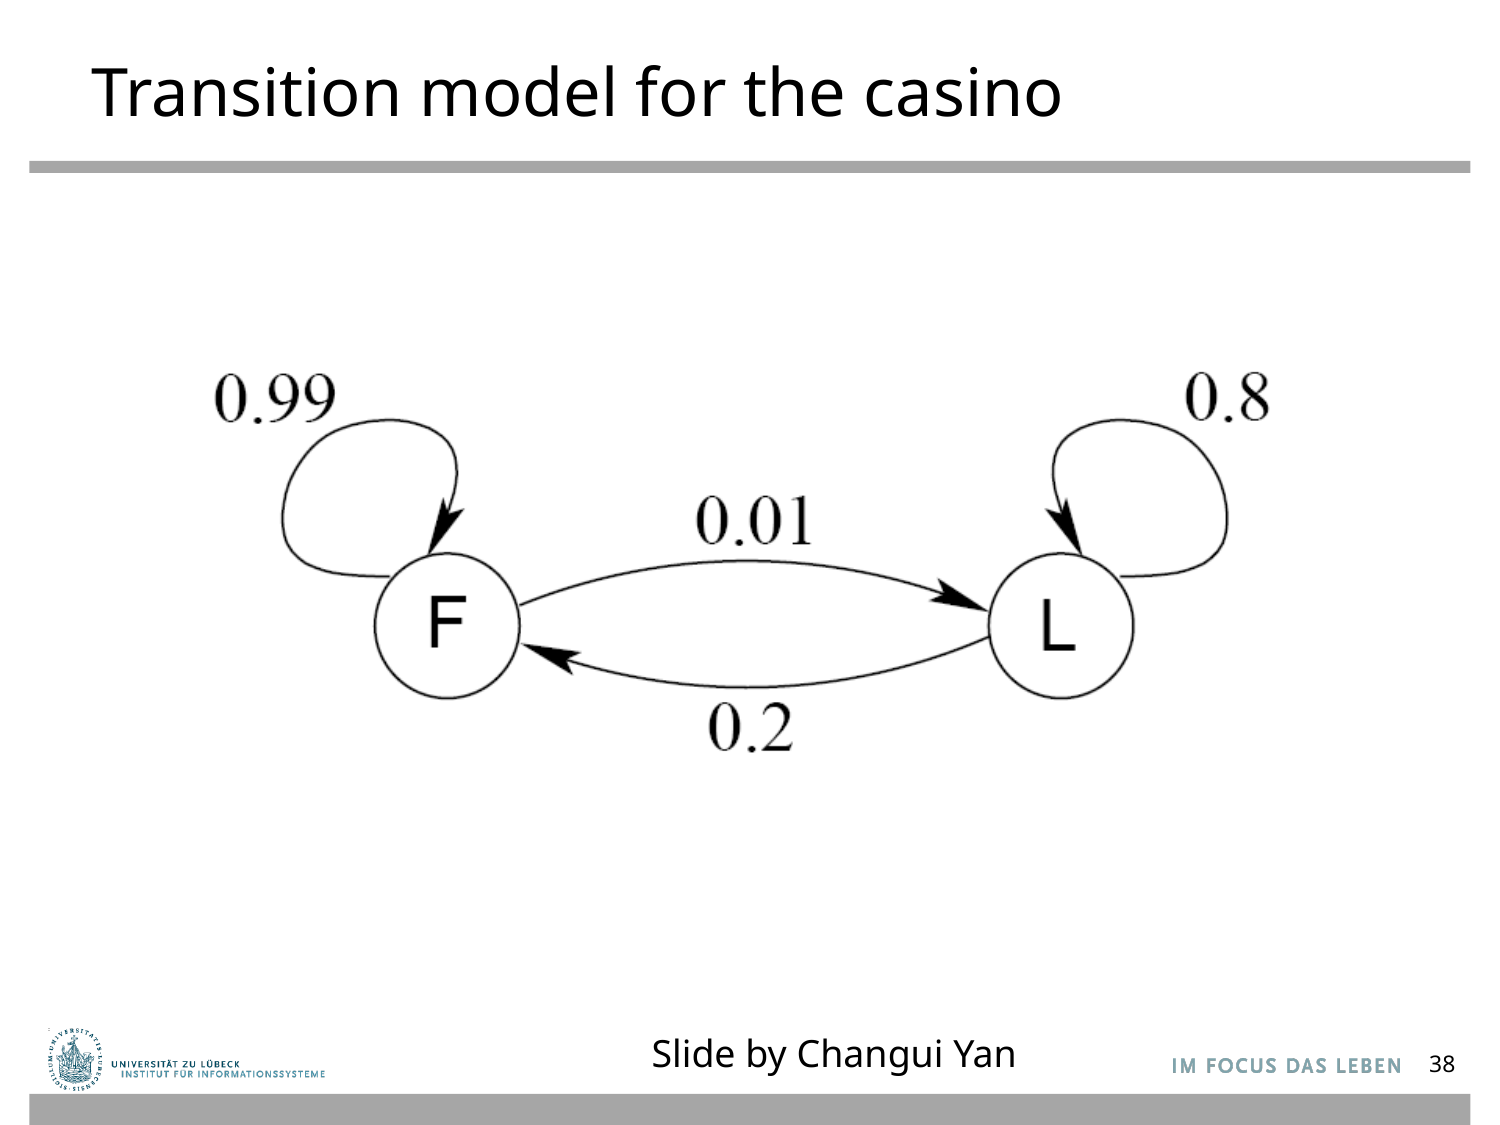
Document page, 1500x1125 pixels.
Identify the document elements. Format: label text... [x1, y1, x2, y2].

picture [1173, 1058, 1305, 1073]
slide_number 38 [1305, 1050, 1471, 1083]
picture [198, 327, 1301, 798]
title Transition model for the casino [76, 42, 1427, 126]
text_box Slide by Changui Yan [636, 1023, 1033, 1083]
